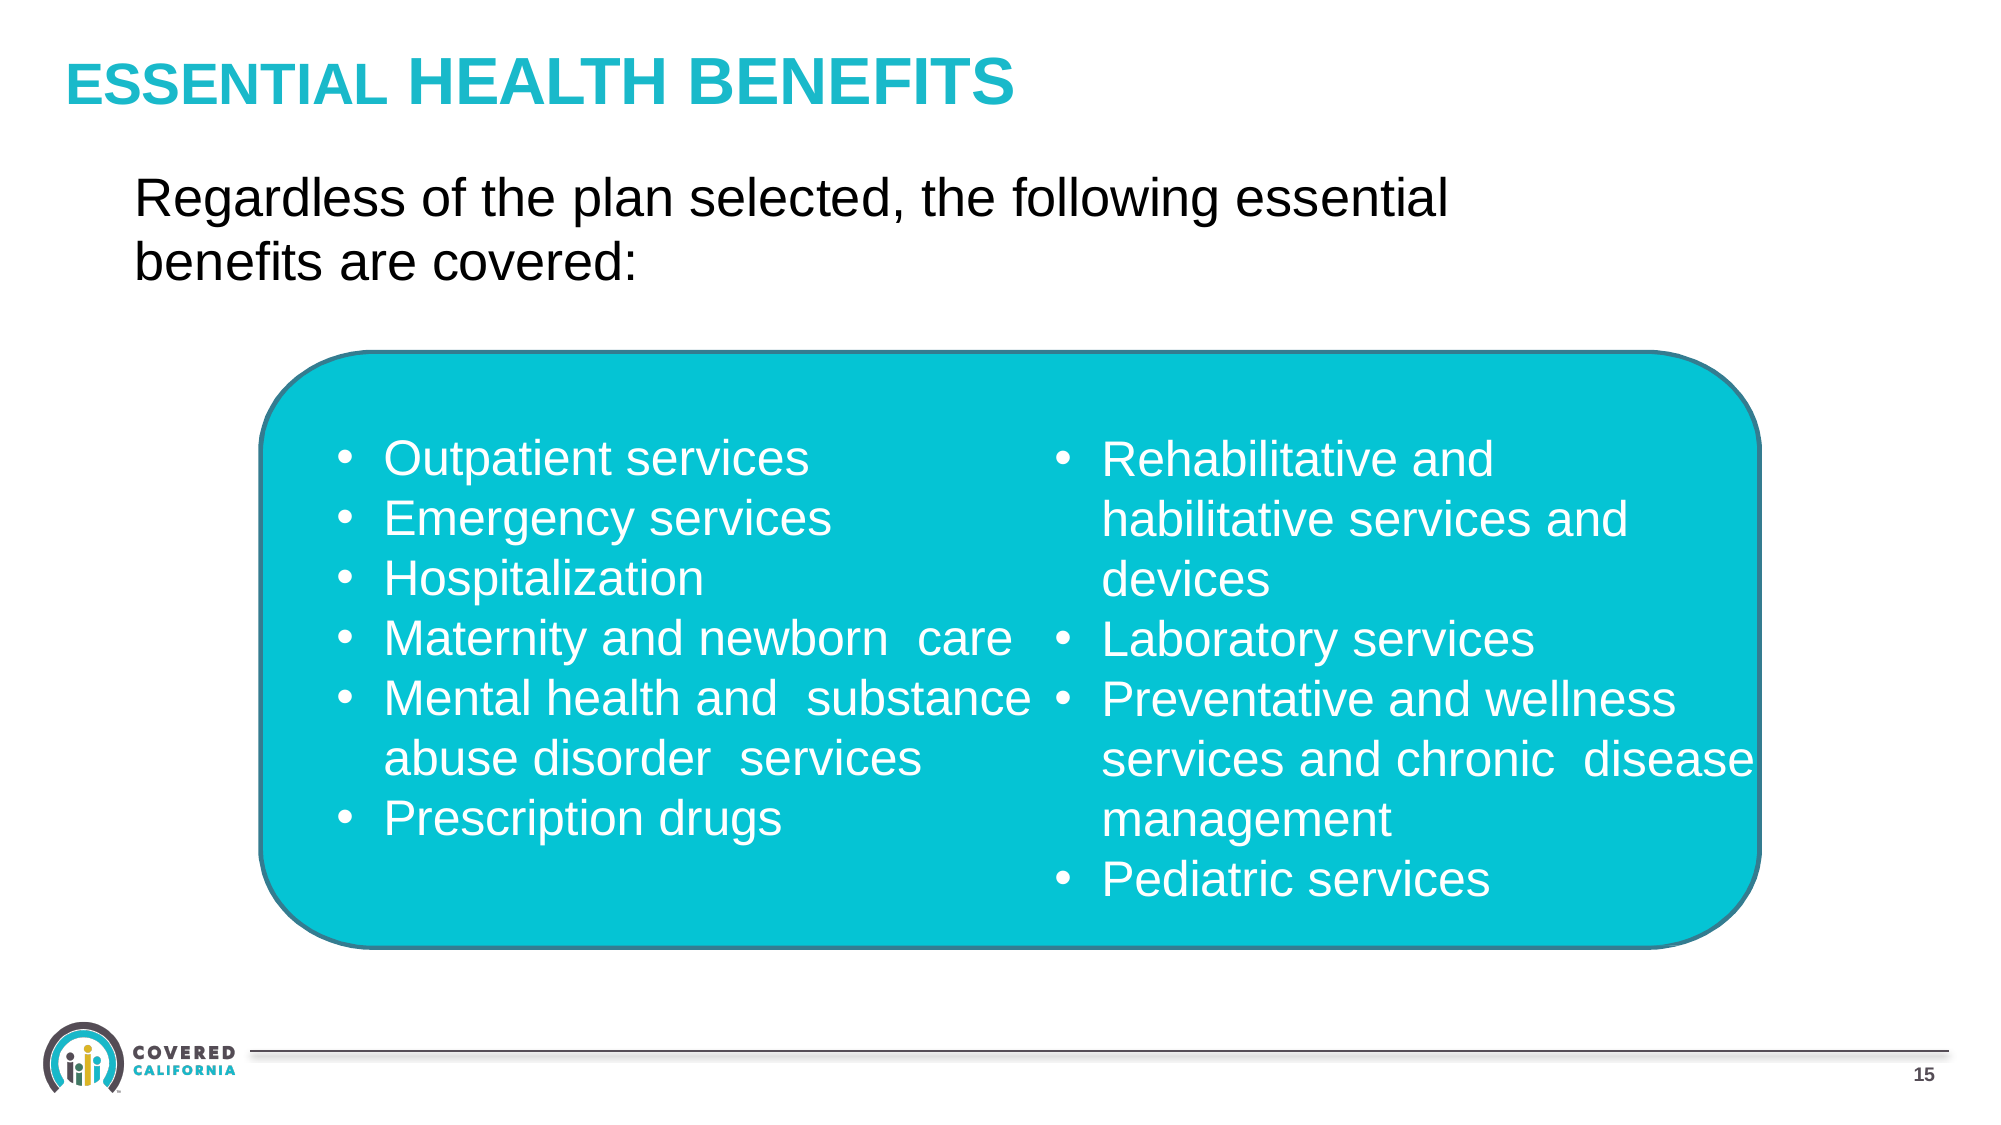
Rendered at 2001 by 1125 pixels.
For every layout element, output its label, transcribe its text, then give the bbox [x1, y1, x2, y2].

slide_number 14 [1789, 1043, 1950, 1104]
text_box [258, 349, 1763, 951]
title ESSENTIAL HEALTH BENEFITS [50, 29, 1950, 192]
text_box Regardless of the plan selected, the following essential benefits are covered: [132, 159, 1542, 292]
picture [40, 1019, 238, 1098]
